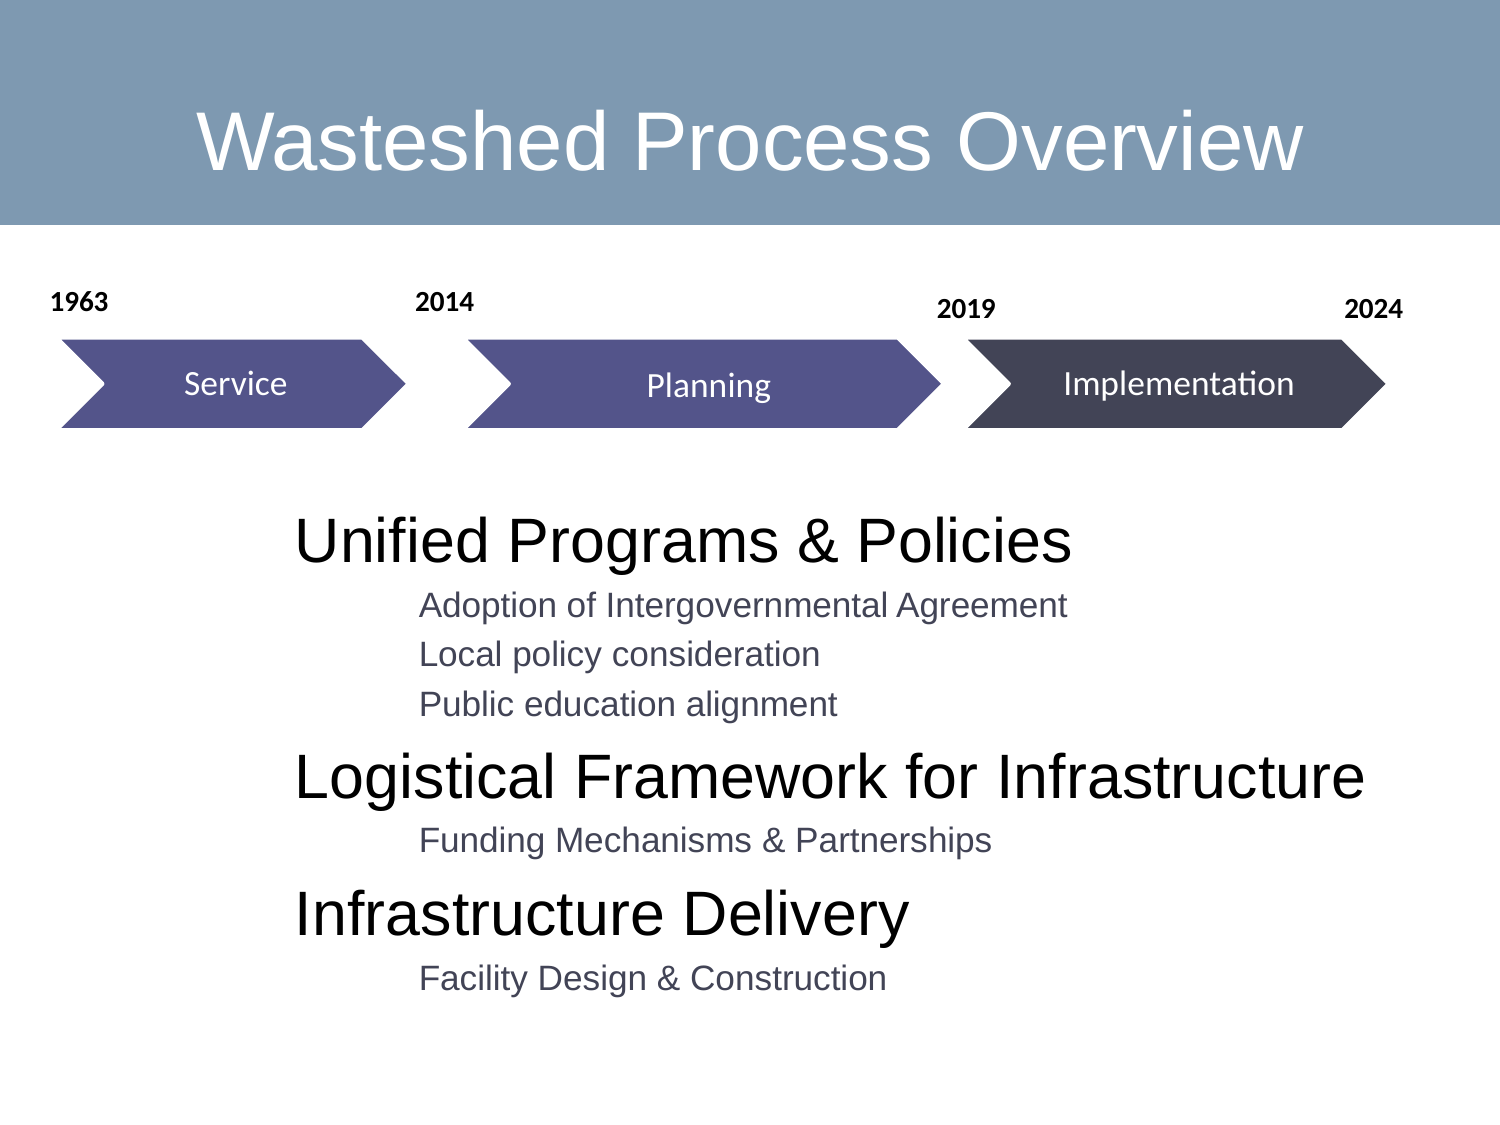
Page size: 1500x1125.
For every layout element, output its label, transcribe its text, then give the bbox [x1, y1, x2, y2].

text_box 1963 [34, 275, 124, 325]
list Unified Programs & Policies Adoption of Intergovernmental Agreement Local policy consideration Public education alignment Logistical Framework for Infrastructure Funding Mechanisms & Partnerships Infrastructure Delivery Facility Design & Construction [234, 500, 1437, 1050]
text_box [55, 337, 409, 431]
text_box 2019 [922, 282, 1011, 332]
text_box Implementation [1032, 346, 1319, 421]
title Wasteshed Process Overview [0, 45, 1500, 188]
text_box 2024 [1329, 282, 1443, 332]
text_box 2014 [400, 275, 490, 325]
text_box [462, 337, 945, 431]
text_box [960, 335, 1391, 433]
